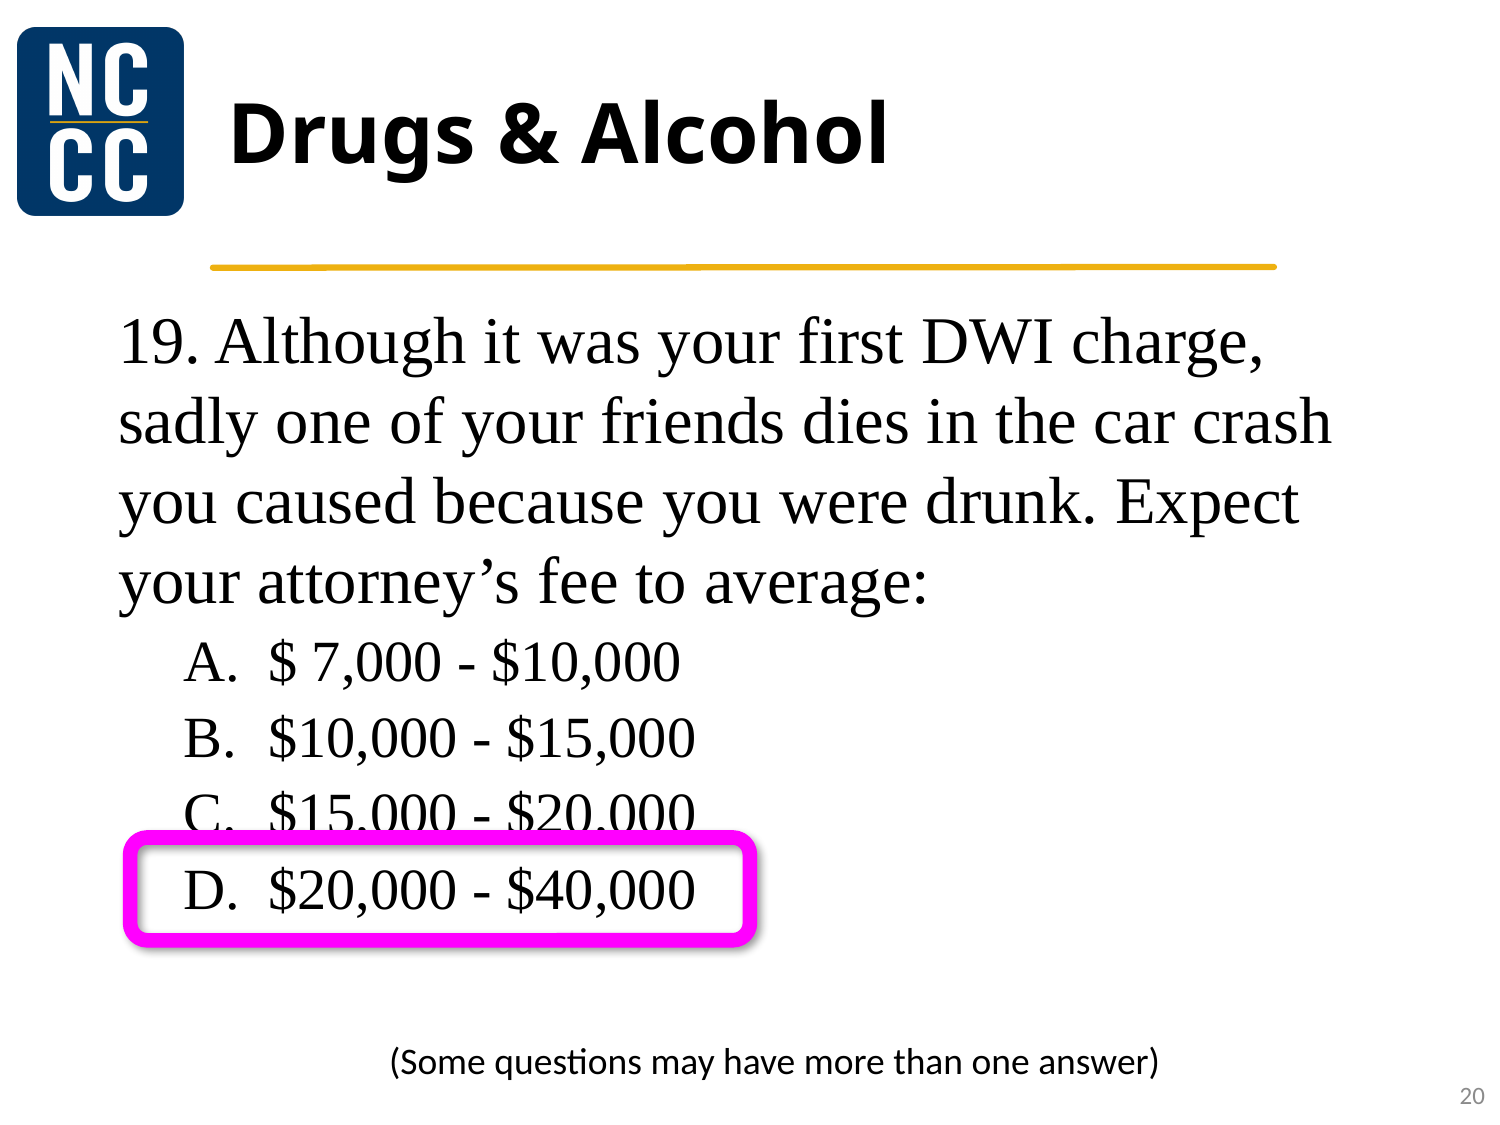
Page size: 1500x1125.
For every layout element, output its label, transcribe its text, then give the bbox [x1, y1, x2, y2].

picture [17, 27, 184, 216]
list 19. Although it was your first DWI charge, sadly one of your friends dies in the car crash you caused because you were drunk. Expect your attorney’s fee to average: $ 7,000 - $10,000 $10,000 - $15,000 $15,000 - $20,000 $20,000 - $40,000 [103, 288, 1397, 1066]
title Drugs & Alcohol [212, 27, 1421, 246]
text_box [130, 837, 750, 941]
slide_number 20 [1149, 1065, 1500, 1125]
text_box (Some questions may have more than one answer) [275, 1029, 1275, 1090]
